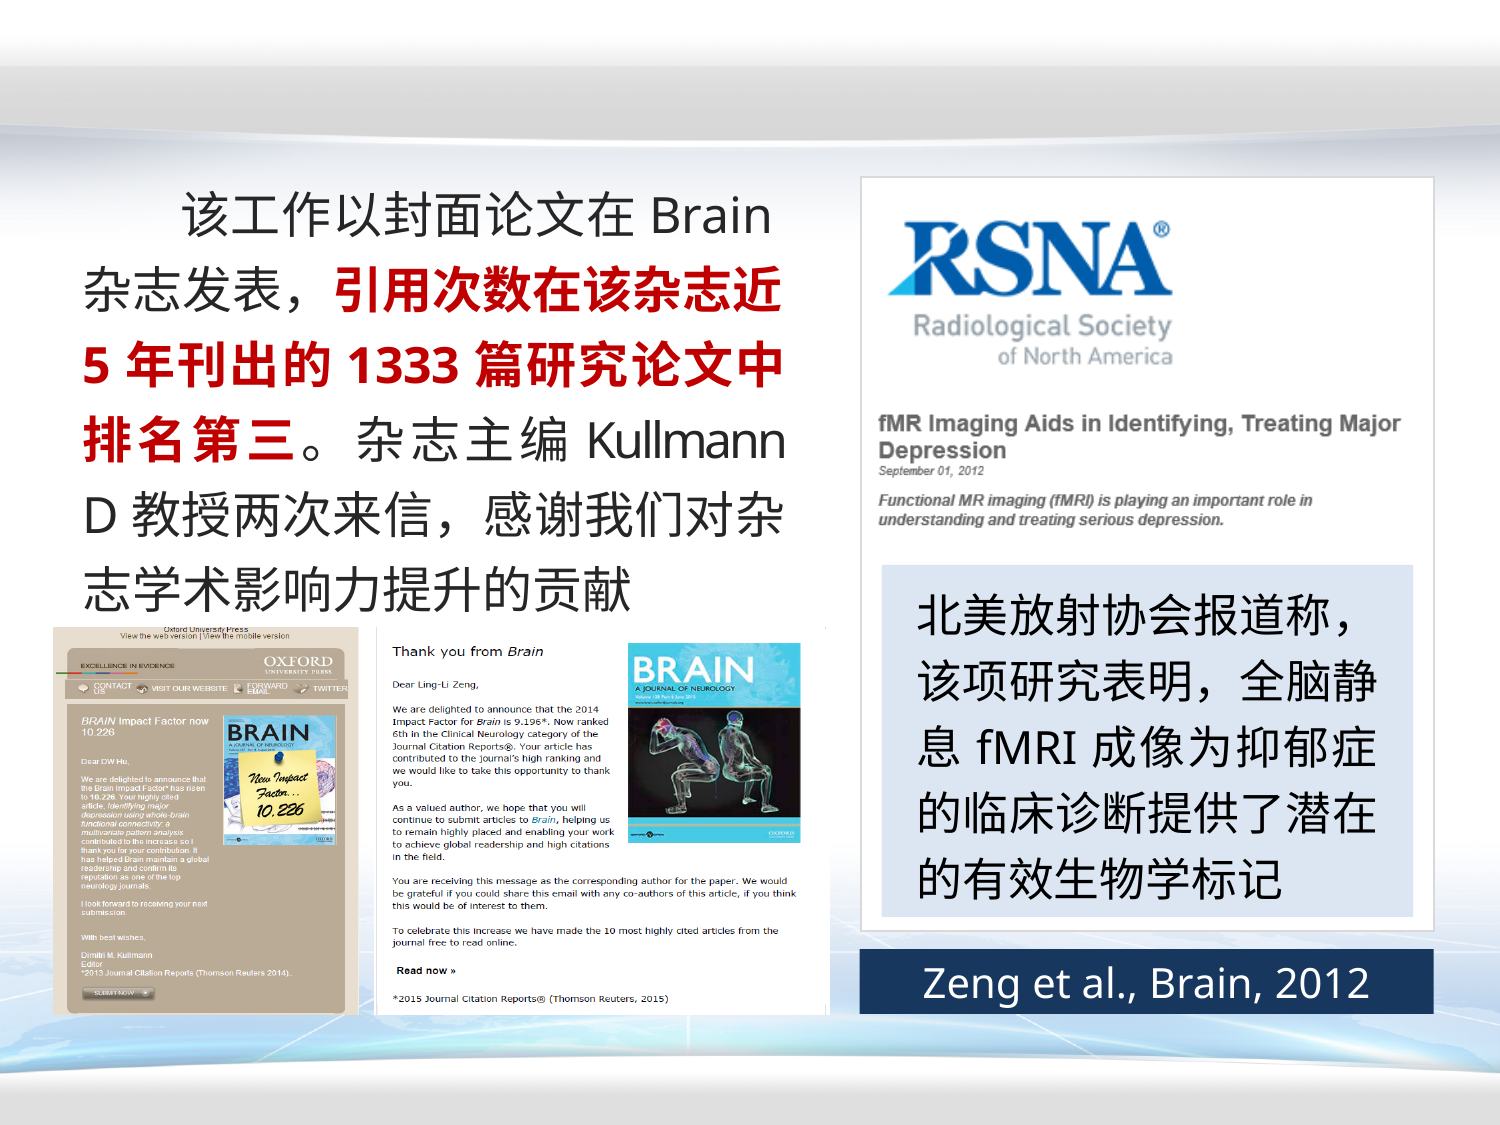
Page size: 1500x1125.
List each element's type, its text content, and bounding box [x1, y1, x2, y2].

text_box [860, 176, 1435, 932]
picture [0, 0, 1500, 1125]
text_box Zeng et al., Brain, 2012 [859, 949, 1434, 1014]
text_box 该工作以封面论文在Brain杂志发表，引用次数在该杂志近5年刊出的1333篇研究论文中排名第三。杂志主编Kullmann D教授两次来信，感谢我们对杂志学术影响力提升的贡献 [53, 160, 821, 626]
